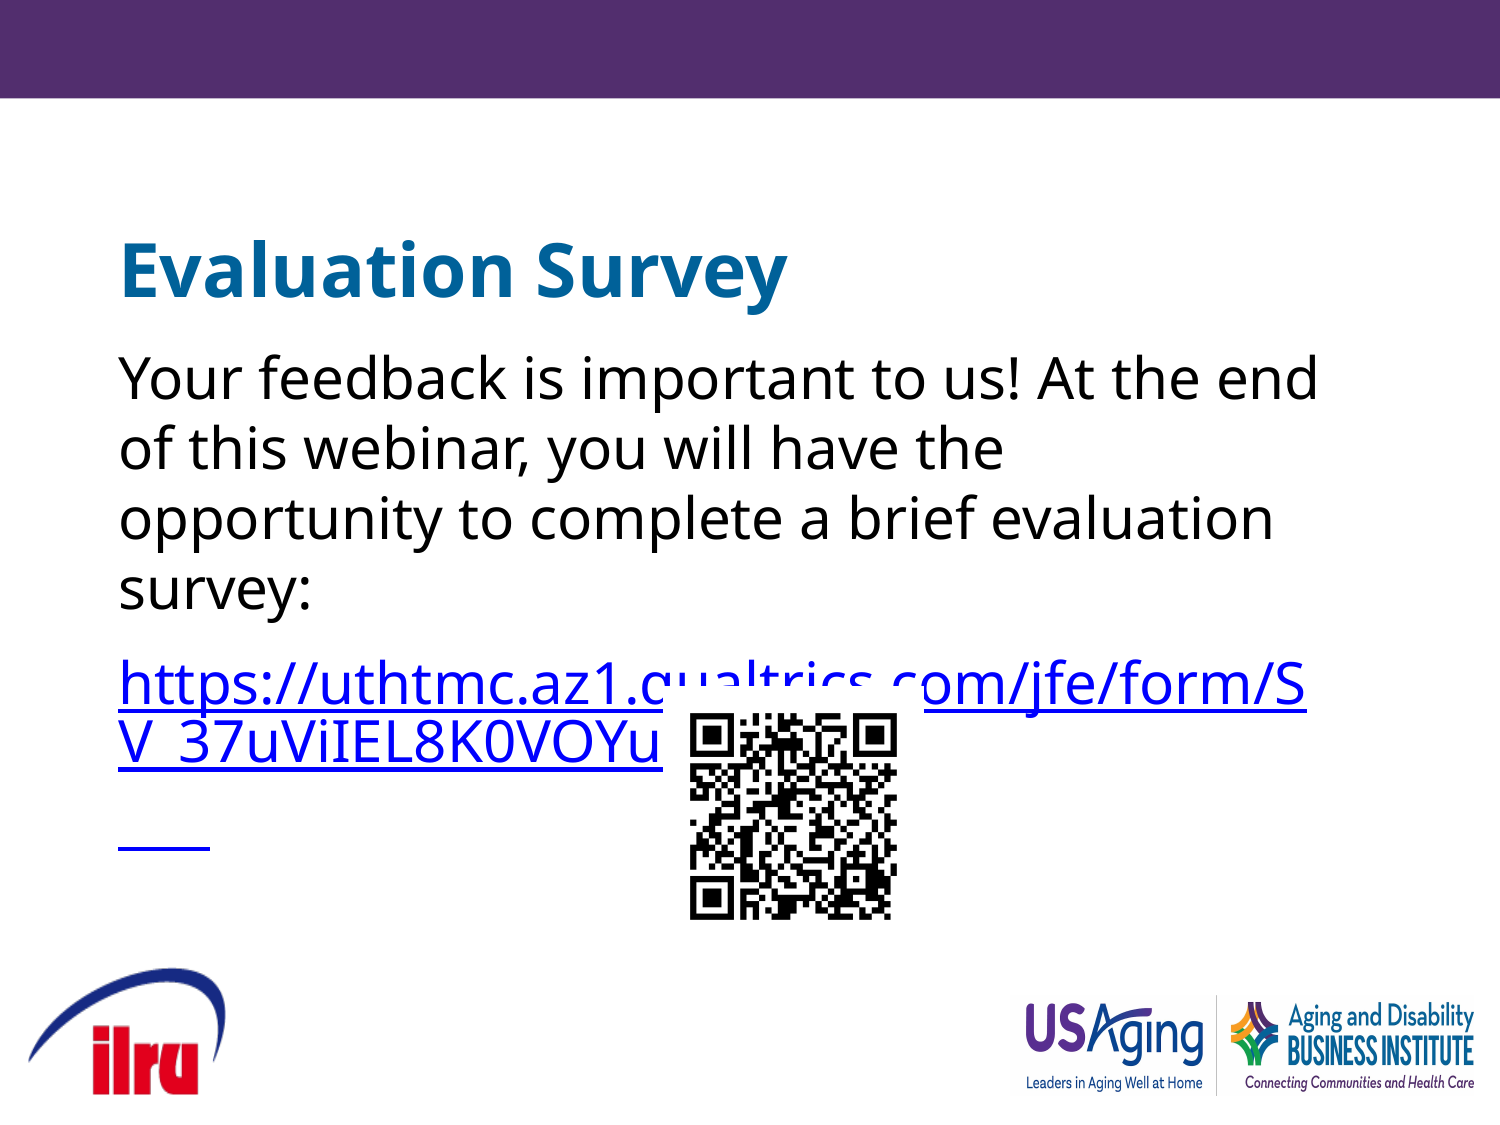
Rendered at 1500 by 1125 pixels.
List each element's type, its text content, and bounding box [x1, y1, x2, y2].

picture [26, 952, 234, 1112]
list Your feedback is important to us! At the end of this webinar, you will have the opportunity to complete a brief evaluation survey: https://uthtmc.az1.qualtrics.com/jfe/form/SV_37uViIEL8K0VOYu [103, 333, 1342, 869]
title Evaluation Survey [103, 185, 1397, 349]
picture [662, 686, 924, 948]
picture [1010, 995, 1474, 1096]
